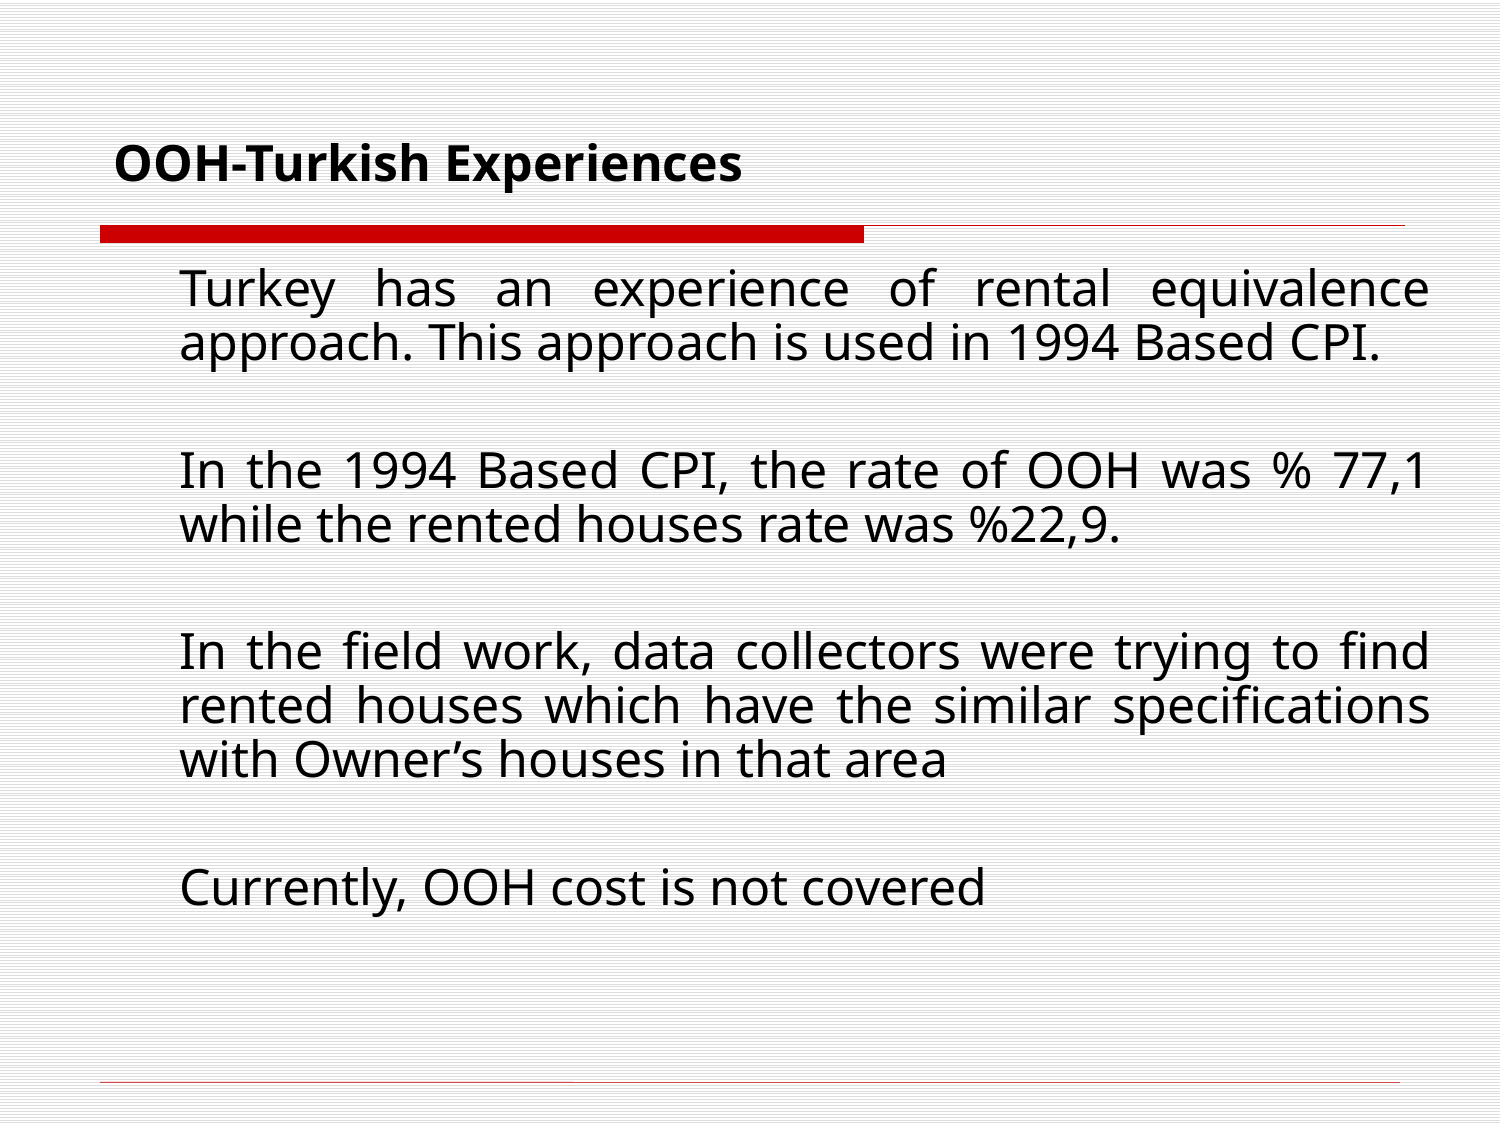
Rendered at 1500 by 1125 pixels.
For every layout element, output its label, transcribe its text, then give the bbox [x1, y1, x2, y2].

list Turkey has an experience of rental equivalence approach. This approach is used in 1994 Based CPI. In the 1994 Based CPI, the rate of OOH was % 77,1 while the rented houses rate was %22,9. In the field work, data collectors were trying to find rented houses which have the similar specifications with Owner’s houses in that area Currently, OOH cost is not covered [86, 255, 1448, 1091]
title OOH-Turkish Experiences [98, 93, 1412, 200]
